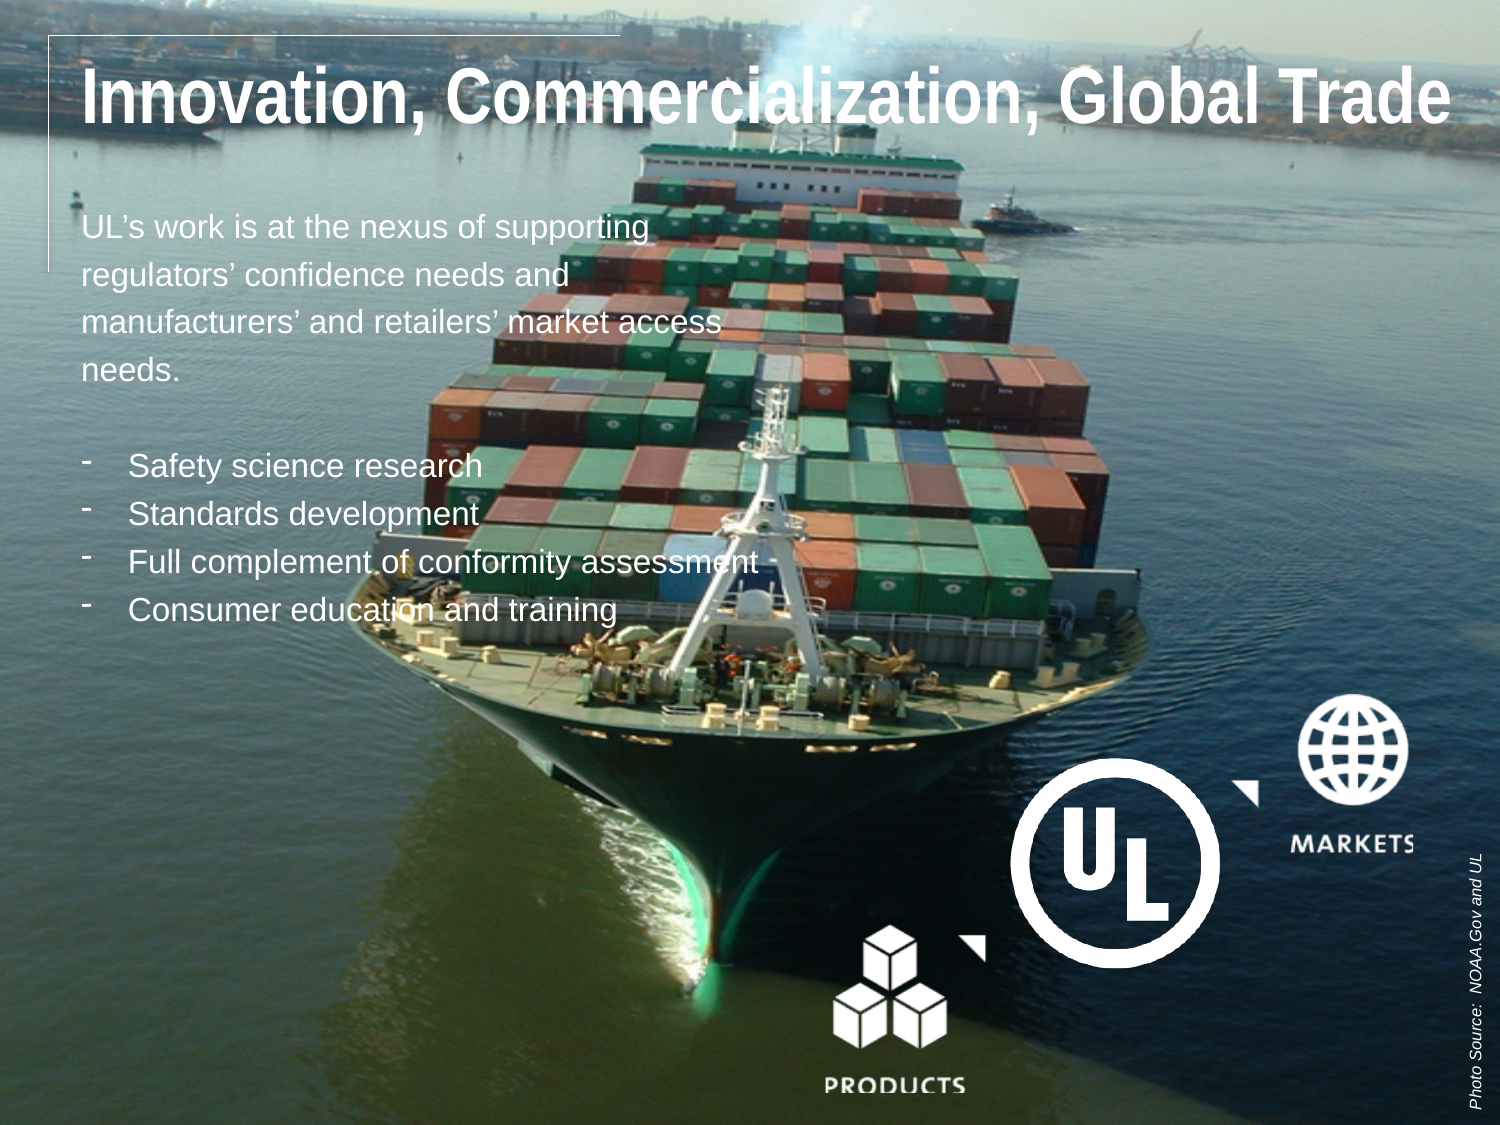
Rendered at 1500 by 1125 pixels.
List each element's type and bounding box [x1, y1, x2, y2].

text_box [48, 35, 620, 272]
picture [0, 0, 1500, 1125]
